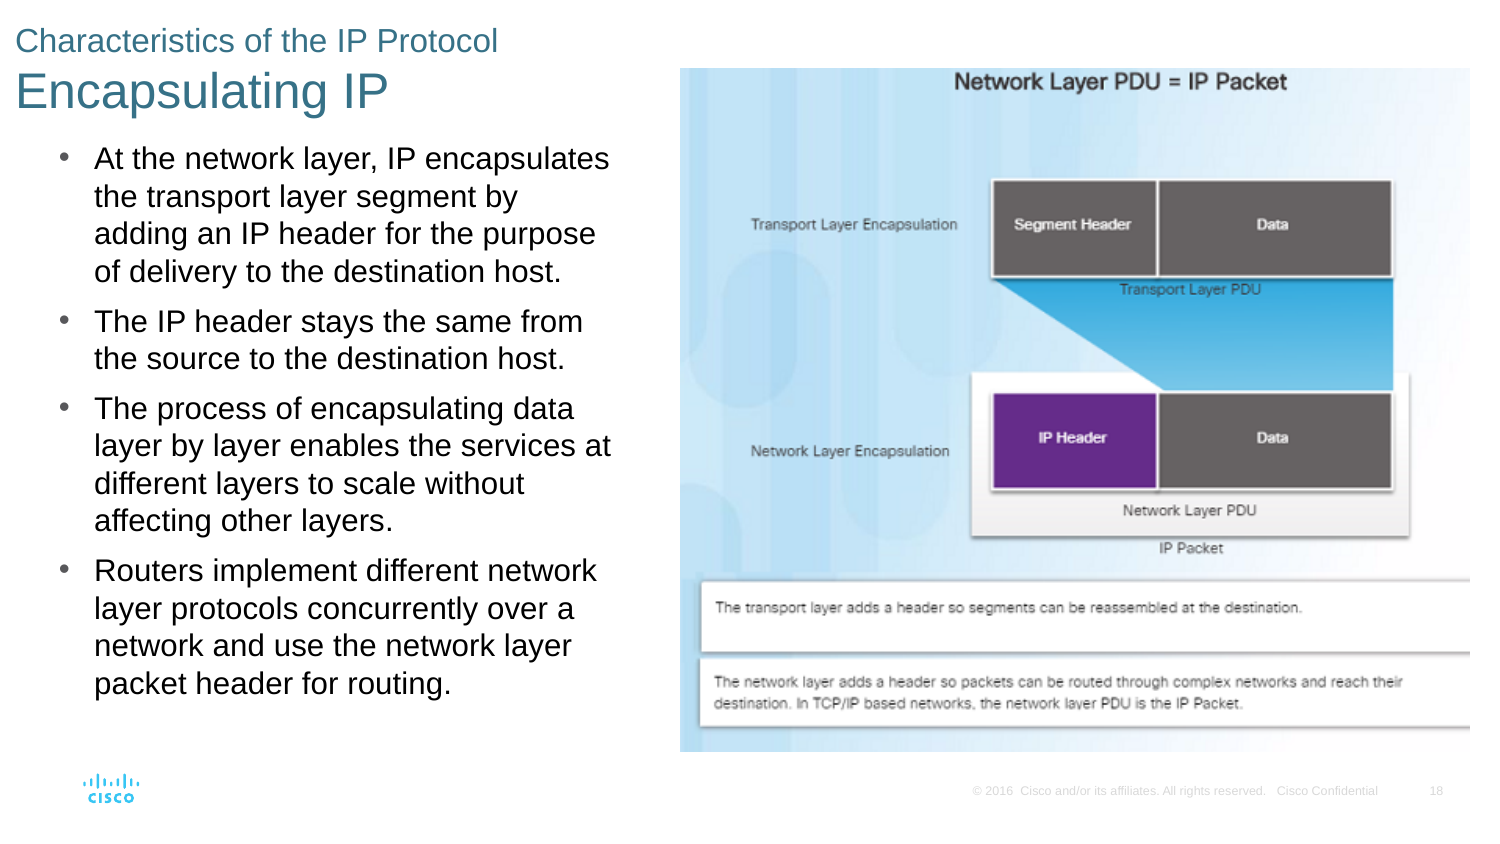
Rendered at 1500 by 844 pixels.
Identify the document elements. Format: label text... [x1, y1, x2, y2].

picture [680, 68, 1470, 752]
list At the network layer, IP encapsulates the transport layer segment by adding an IP header for the purpose of delivery to the destination host. The IP header stays the same from the source to the destination host. The process of encapsulating data layer by layer enables the services at different layers to scale without affecting other layers. Routers implement different network layer protocols concurrently over a network and use the network layer packet header for routing. [20, 131, 650, 769]
title Characteristics of the IP Protocol Encapsulating IP [0, 6, 1500, 131]
